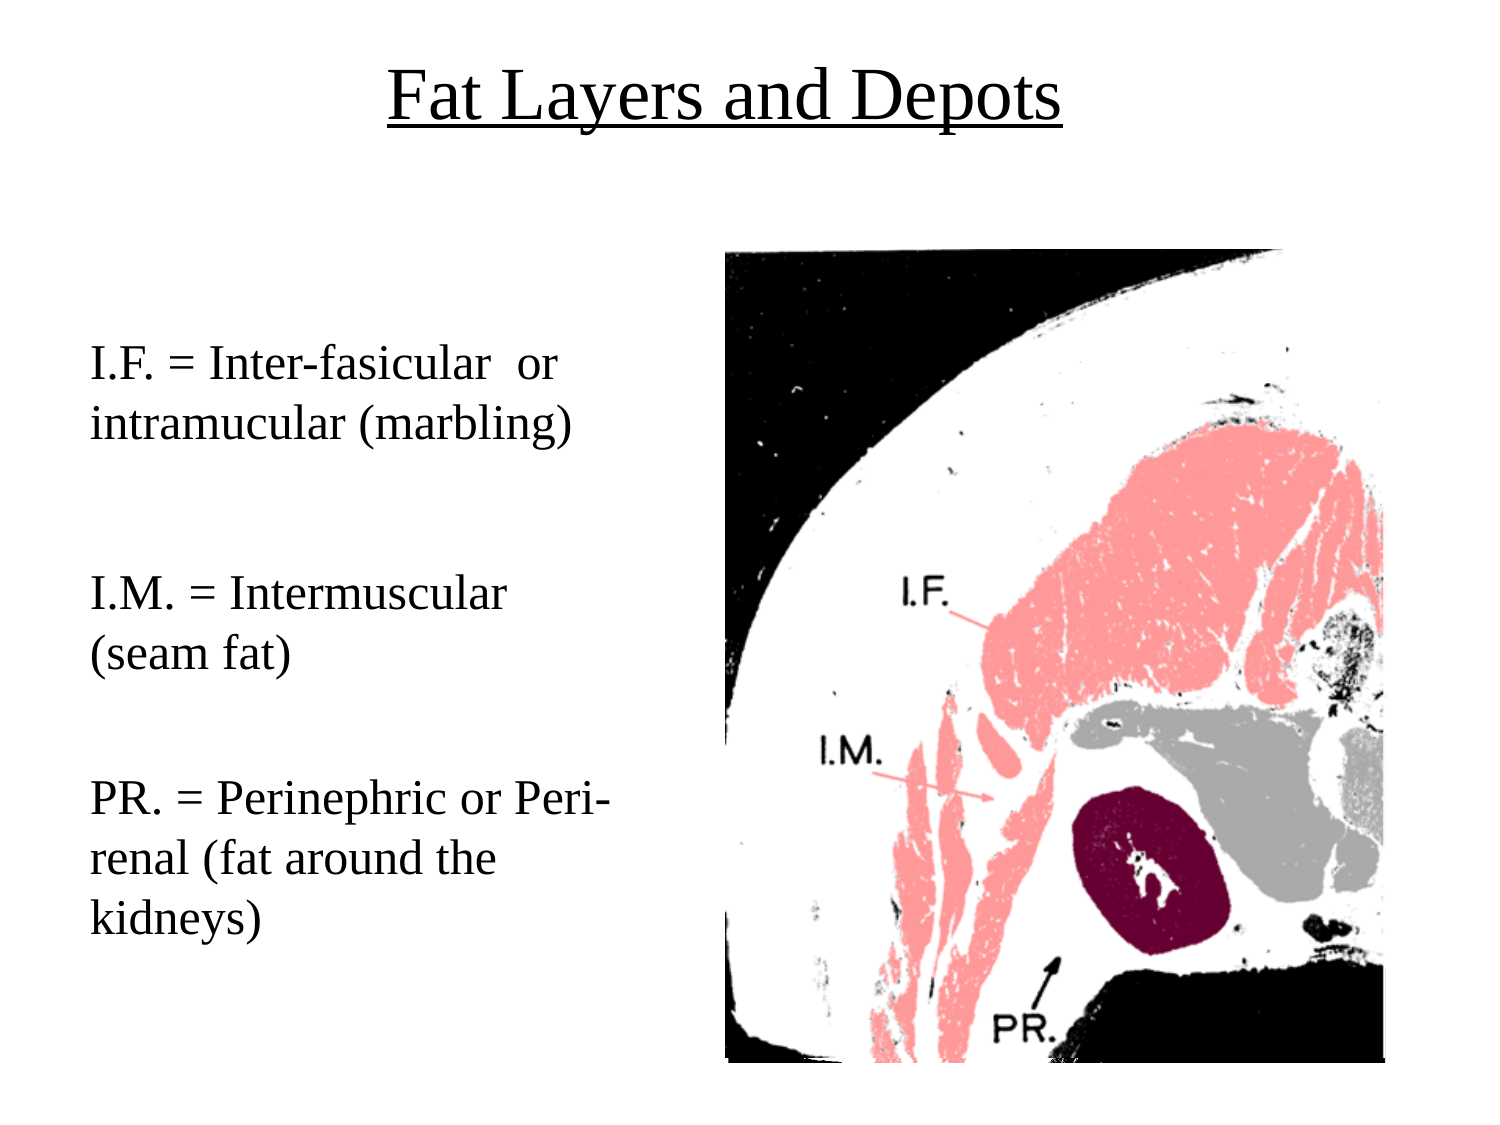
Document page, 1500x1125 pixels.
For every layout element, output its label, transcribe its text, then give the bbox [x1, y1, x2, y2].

text_box I.F. = Inter-fasicular or intramucular (marbling) I.M. = Intermuscular (seam fat) PR. = Perinephric or Peri-renal (fat around the kidneys) [74, 237, 663, 953]
text_box Fat Layers and Depots [49, 37, 1400, 143]
picture [724, 249, 1386, 1063]
